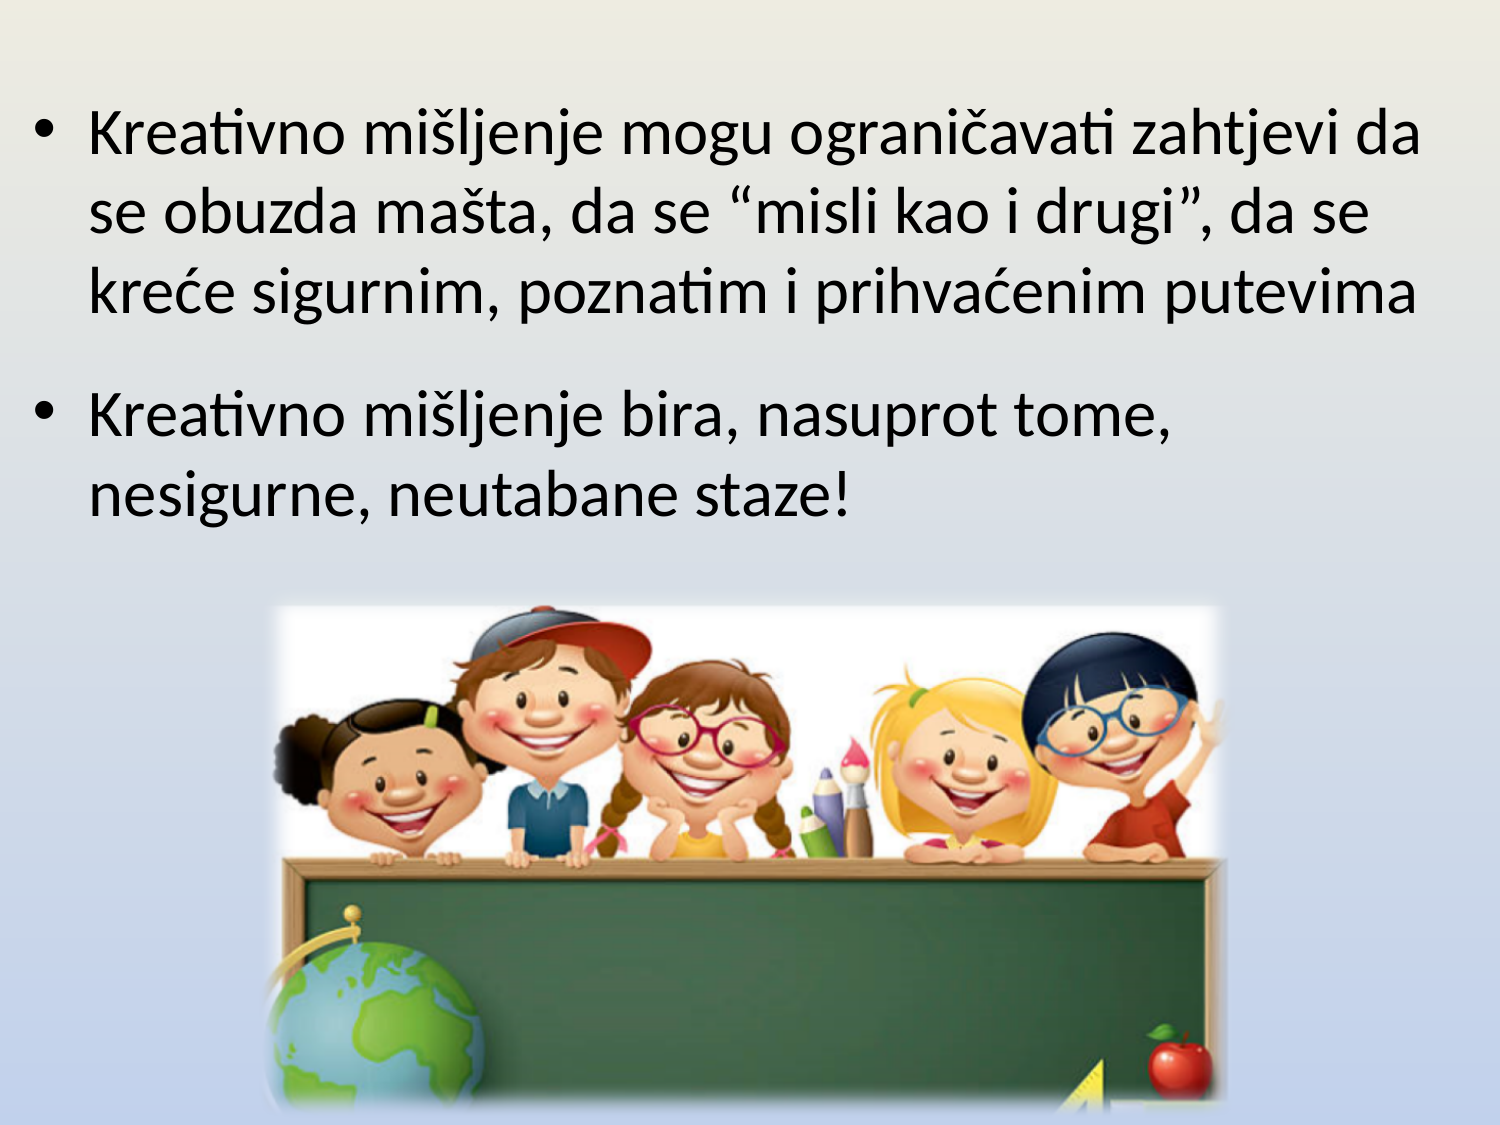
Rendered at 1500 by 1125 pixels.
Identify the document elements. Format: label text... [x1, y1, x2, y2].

picture [258, 583, 1235, 1118]
list Kreativno mišljenje mogu ograničavati zahtjevi da se obuzda mašta, da se “misli kao i drugi”, da se kreće sigurnim, poznatim i prihvaćenim putevima Kreativno mišljenje bira, nasuprot tome, nesigurne, neutabane staze! [17, 79, 1477, 823]
